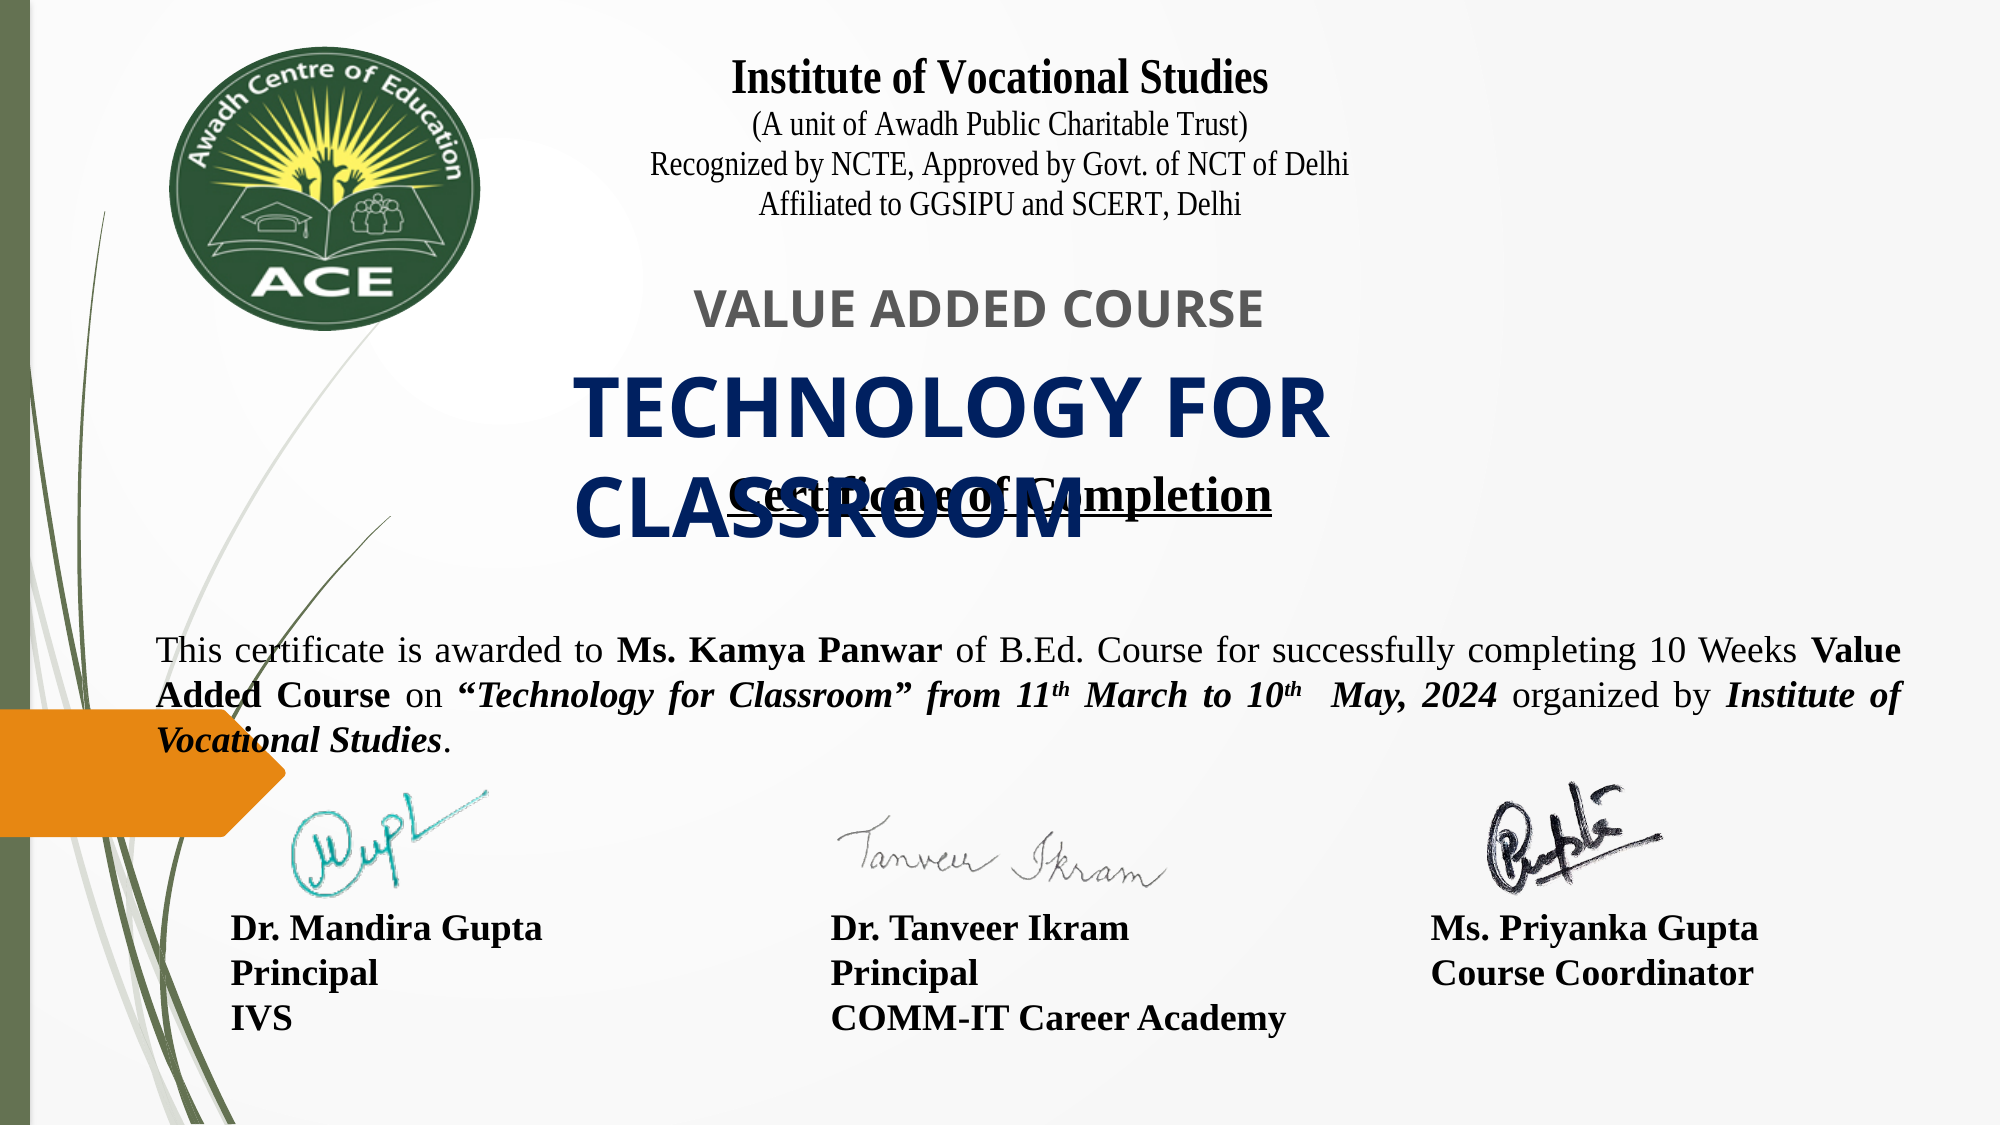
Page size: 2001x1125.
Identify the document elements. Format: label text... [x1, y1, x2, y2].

text_box TECHNOLOGY FOR CLASSROOM [557, 346, 1553, 425]
picture [168, 46, 1676, 332]
text_box Dr. Mandira Gupta Dr. Tanveer Ikram Ms. Priyanka Gupta Principal Principal Course Coordinator IVS COMM-IT Career Academy [65, 895, 1825, 1046]
subtitle VALUE ADDED COURSE [678, 268, 1395, 346]
text_box Certificate of Completion [605, 453, 1395, 529]
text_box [281, 772, 1676, 906]
text_box This certificate is awarded to Ms. Kamya Panwar of B.Ed. Course for successfully completing 10 Weeks Value Added Course on “Technology for Classroom” from 11th March to 10th May, 2024 organized by Institute of Vocational Studies. [140, 617, 1916, 768]
